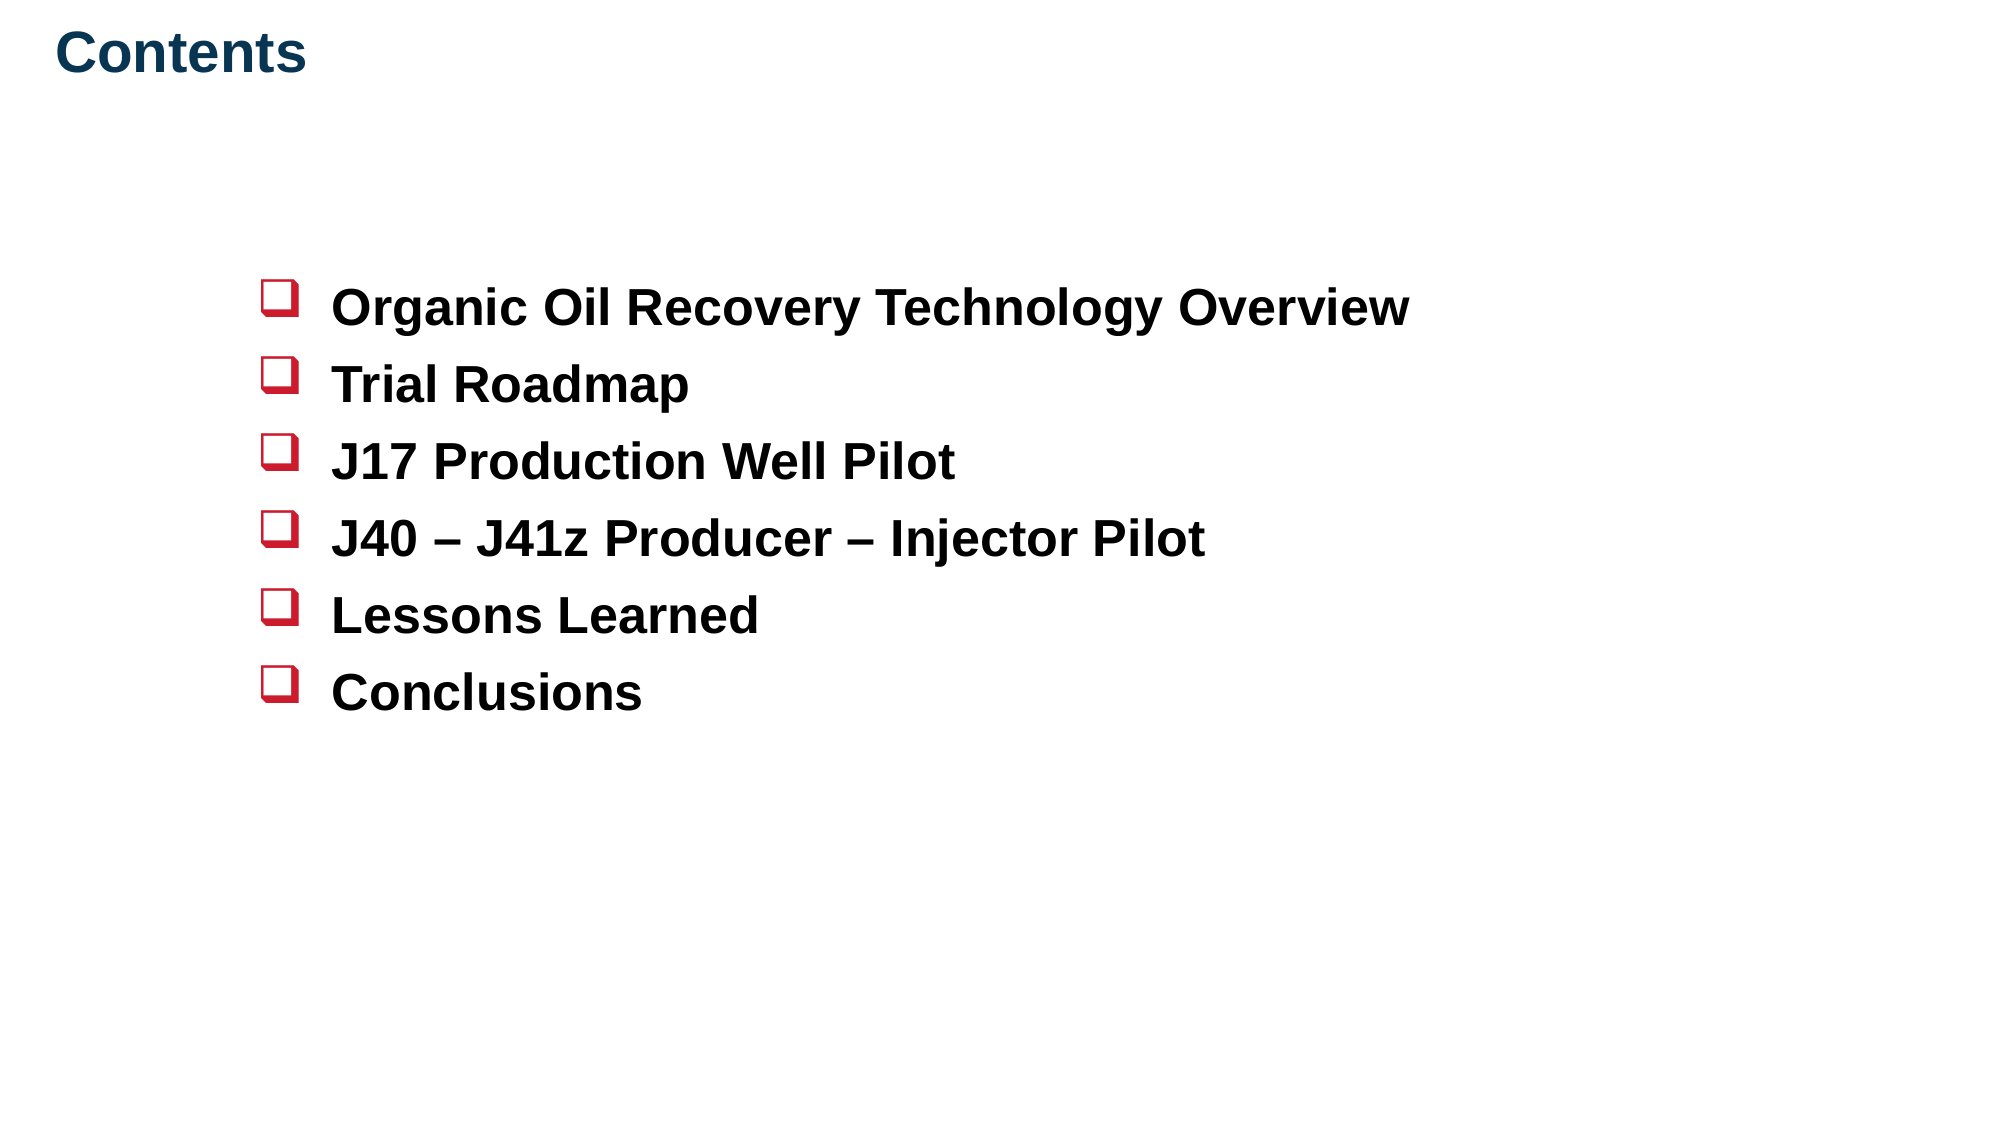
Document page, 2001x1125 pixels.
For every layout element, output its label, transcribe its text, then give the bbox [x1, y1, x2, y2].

list Organic Oil Recovery Technology Overview Trial Roadmap J17 Production Well Pilot J40 – J41z Producer – Injector Pilot Lessons Learned Conclusions [243, 208, 1950, 948]
title Contents [40, 1, 1661, 108]
